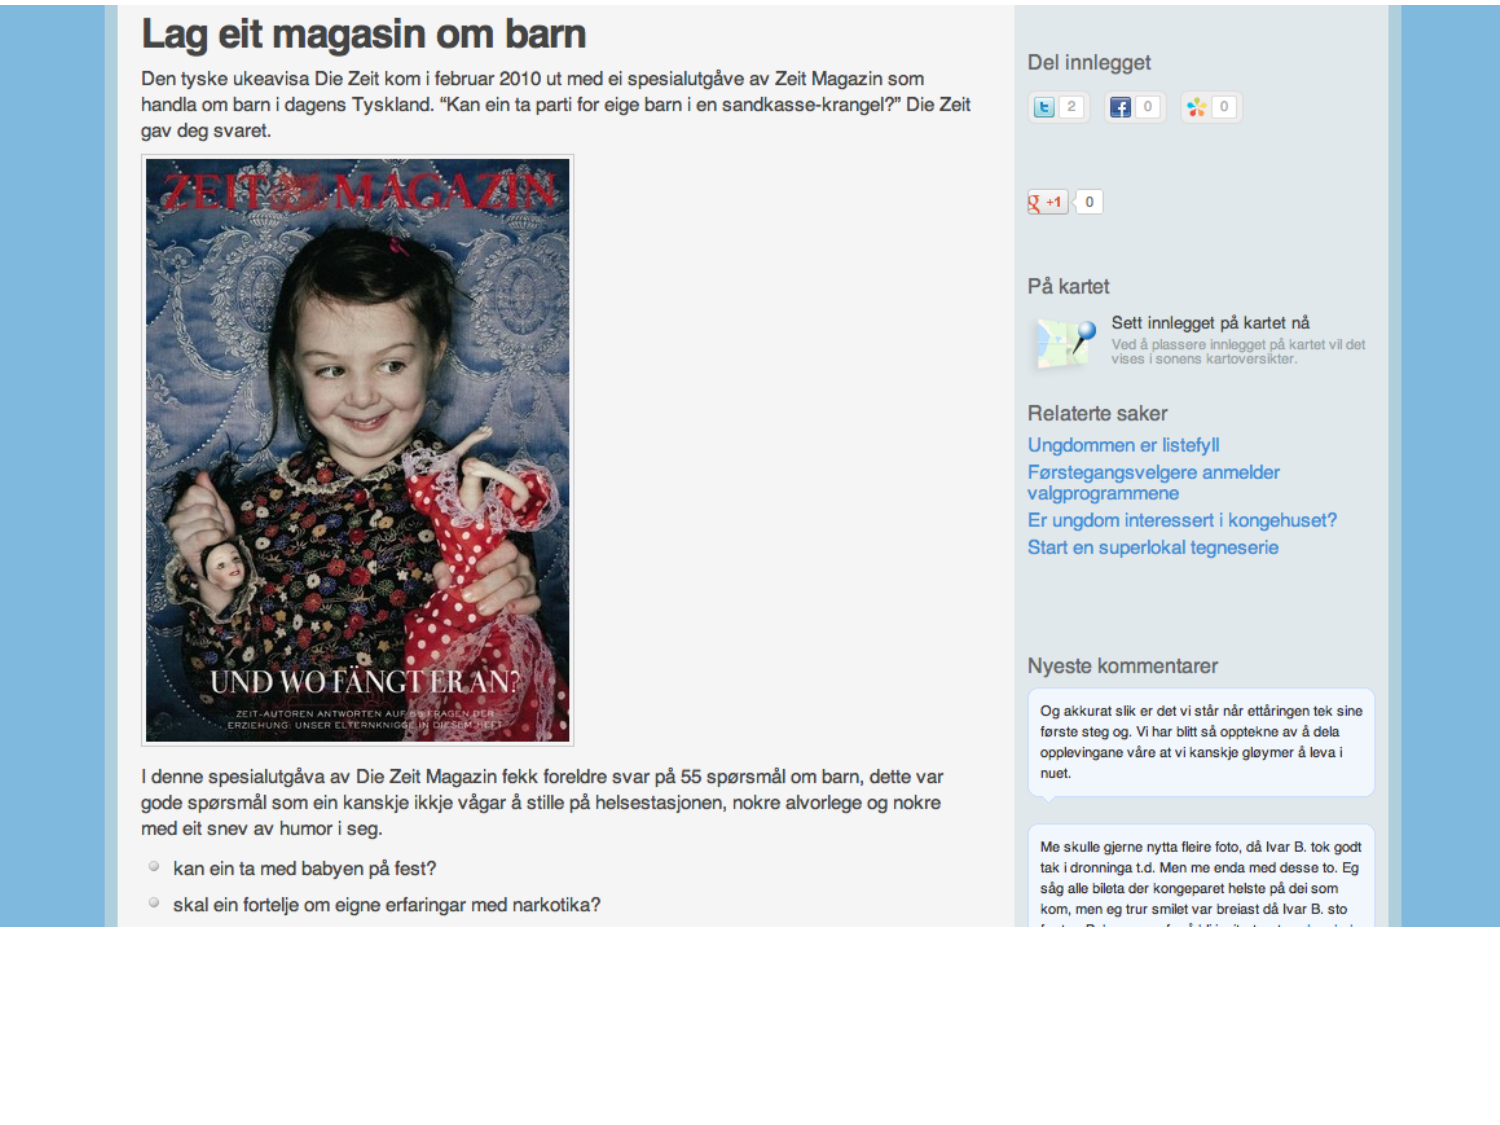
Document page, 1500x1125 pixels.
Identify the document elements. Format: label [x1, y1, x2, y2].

picture [0, 5, 1500, 928]
